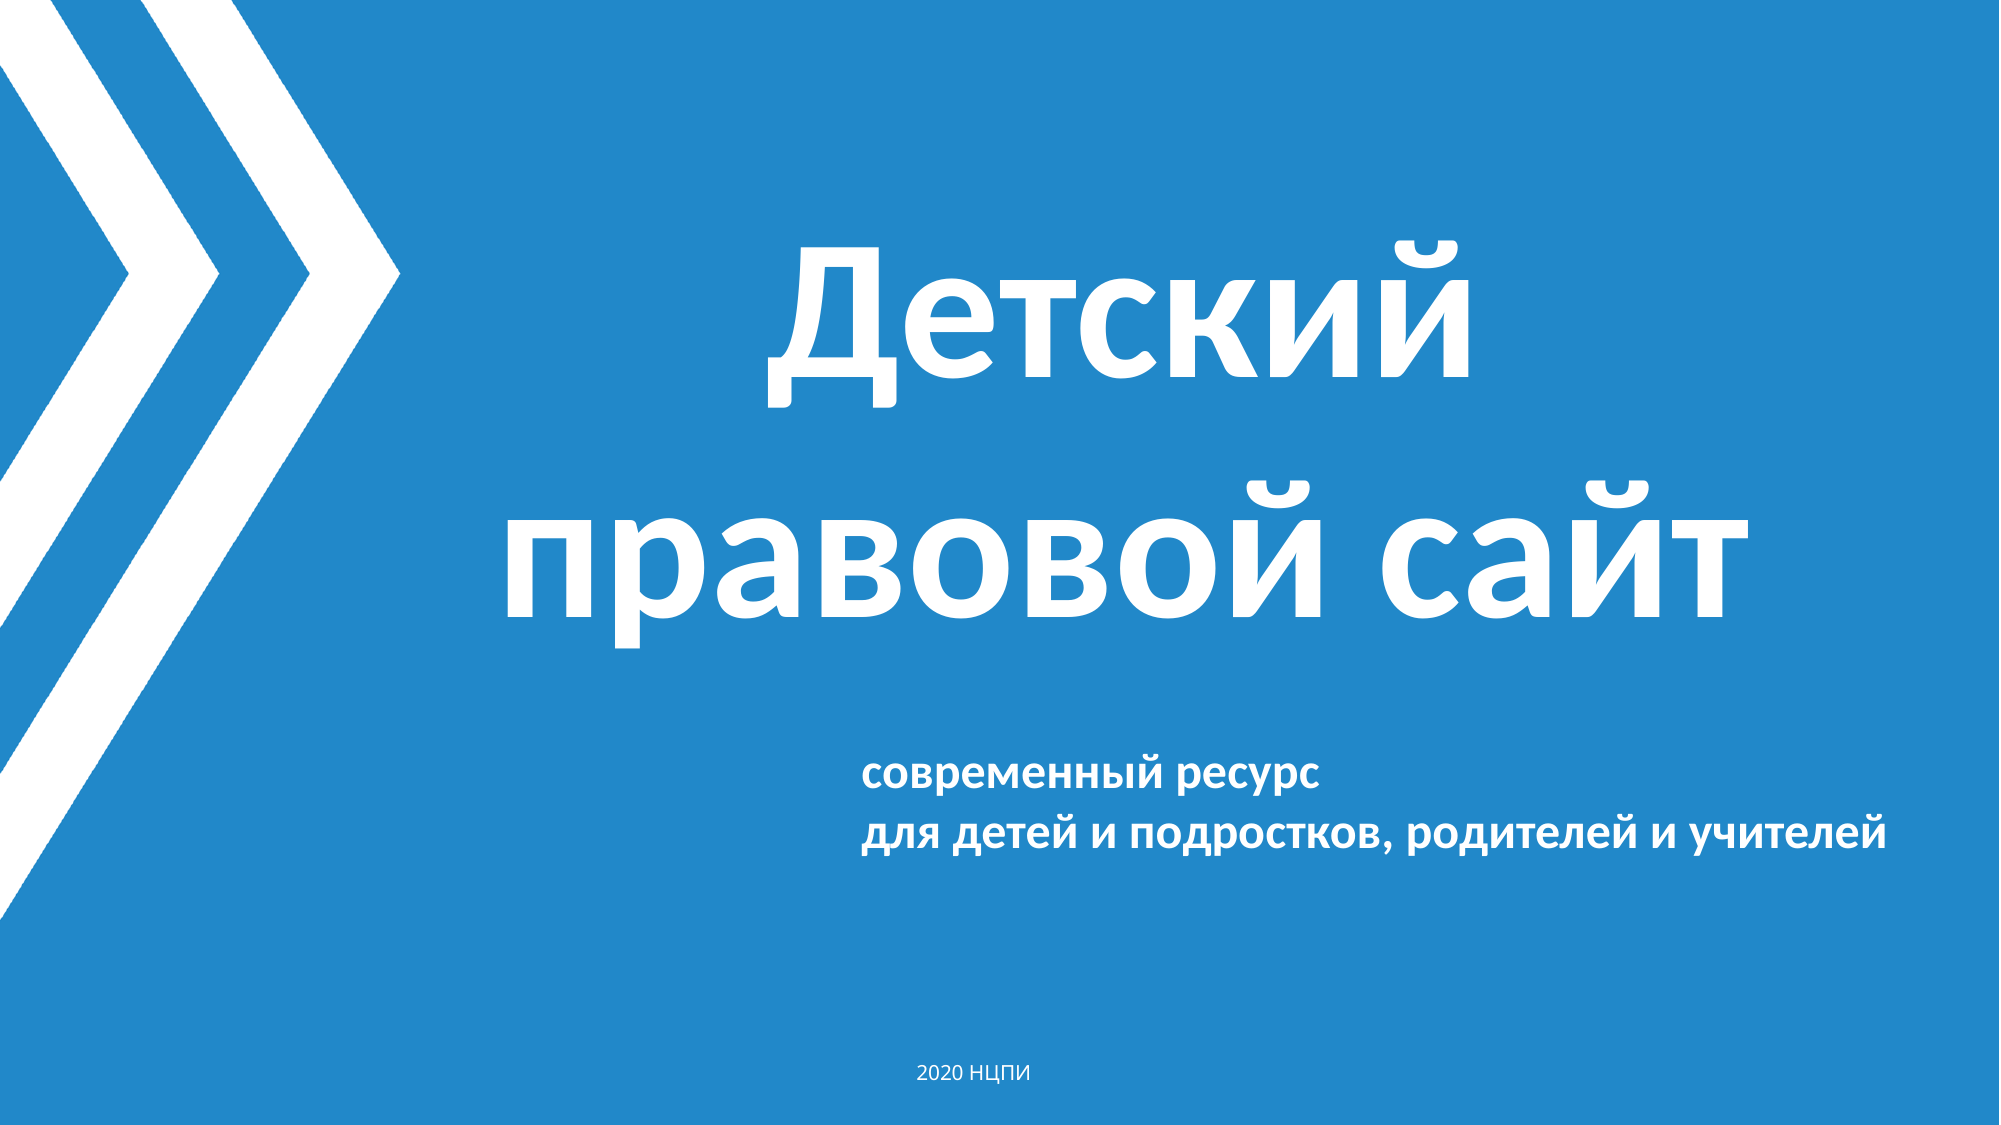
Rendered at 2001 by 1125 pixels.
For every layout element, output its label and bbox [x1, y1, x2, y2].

text_box [0, 0, 2000, 1125]
